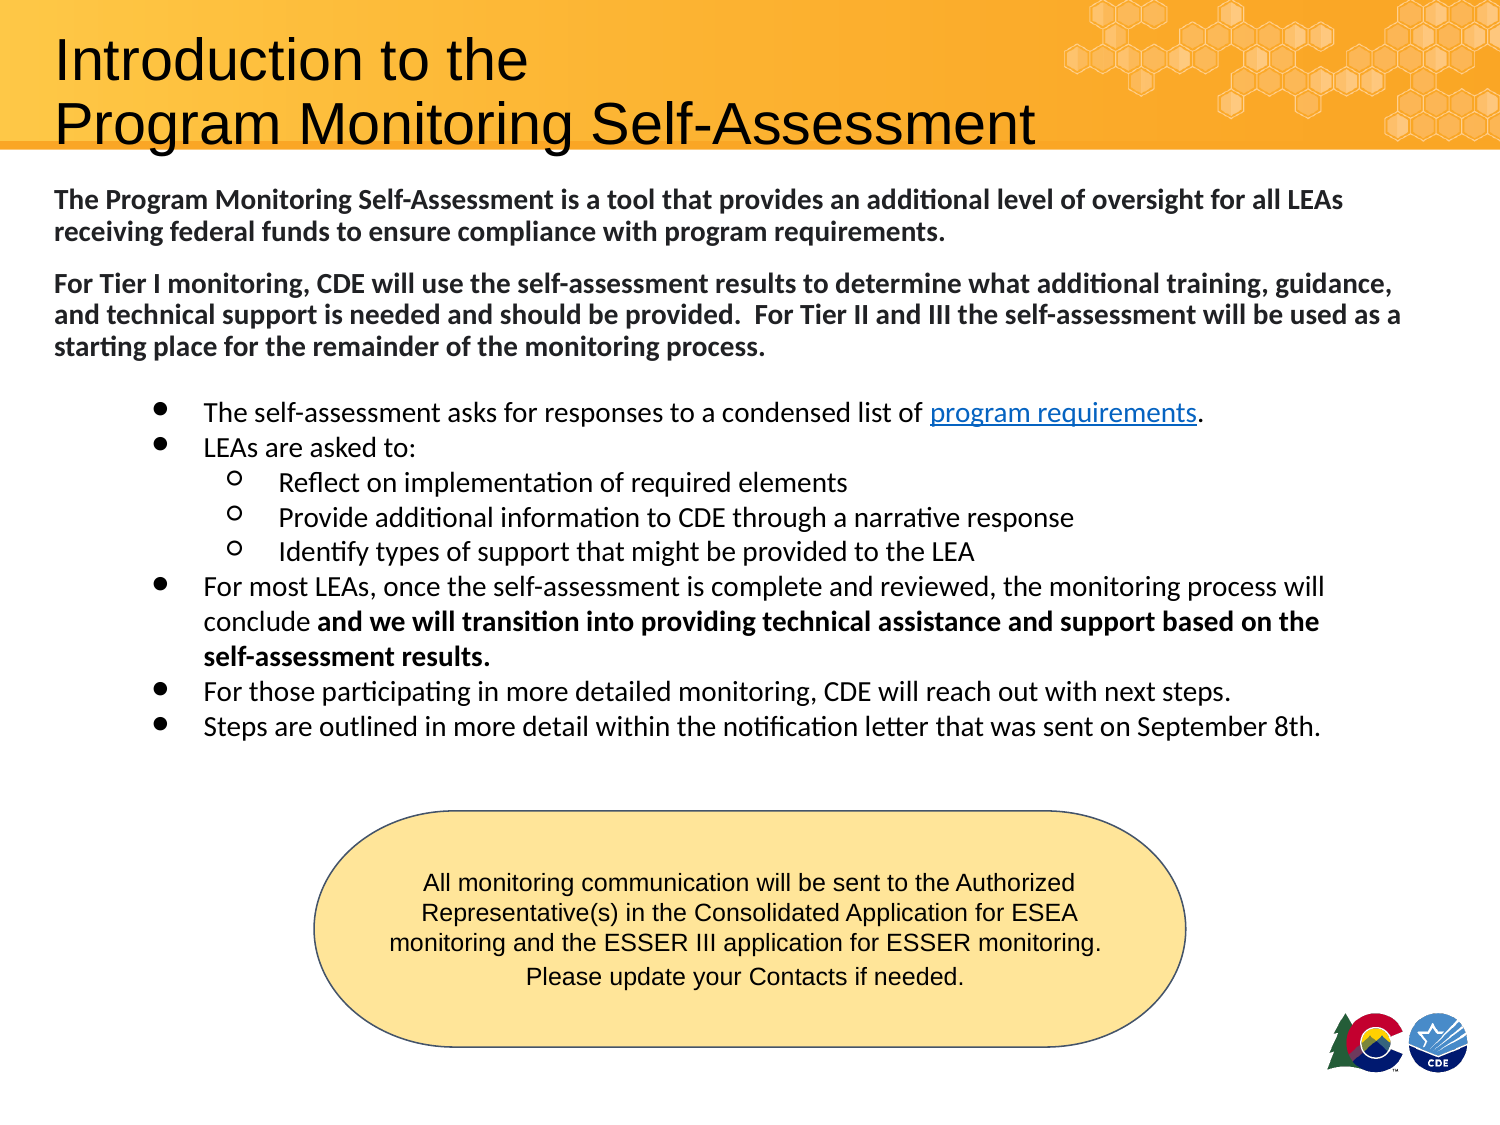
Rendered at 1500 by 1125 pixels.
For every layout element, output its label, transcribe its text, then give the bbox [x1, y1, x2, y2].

list The Program Monitoring Self-Assessment is a tool that provides an additional level of oversight for all LEAs receiving federal funds to ensure compliance with program requirements. For Tier I monitoring, CDE will use the self-assessment results to determine what additional training, guidance, and technical support is needed and should be provided. For Tier II and III the self-assessment will be used as a starting place for the remainder of the monitoring process. [54, 184, 1446, 371]
title Introduction to the Program Monitoring Self-Assessment [54, 28, 1047, 177]
picture [0, 0, 1500, 150]
text_box The self-assessment asks for responses to a condensed list of program requirements. LEAs are asked to: Reflect on implementation of required elements Provide additional information to CDE through a narrative response Identify types of support that might be provided to the LEA For most LEAs, once the self-assessment is complete and reviewed, the monitoring process will conclude and we will transition into providing technical assistance and support based on the self-assessment results. For those participating in more detailed monitoring, CDE will reach out with next steps. Steps are outlined in more detail within the notification letter that was sent on September 8th. [113, 377, 1349, 758]
text_box All monitoring communication will be sent to the Authorized Representative(s) in the Consolidated Application for ESEA monitoring and the ESSER III application for ESSER monitoring. Please update your Contacts if needed. [314, 810, 1186, 1048]
picture [1326, 1012, 1468, 1073]
